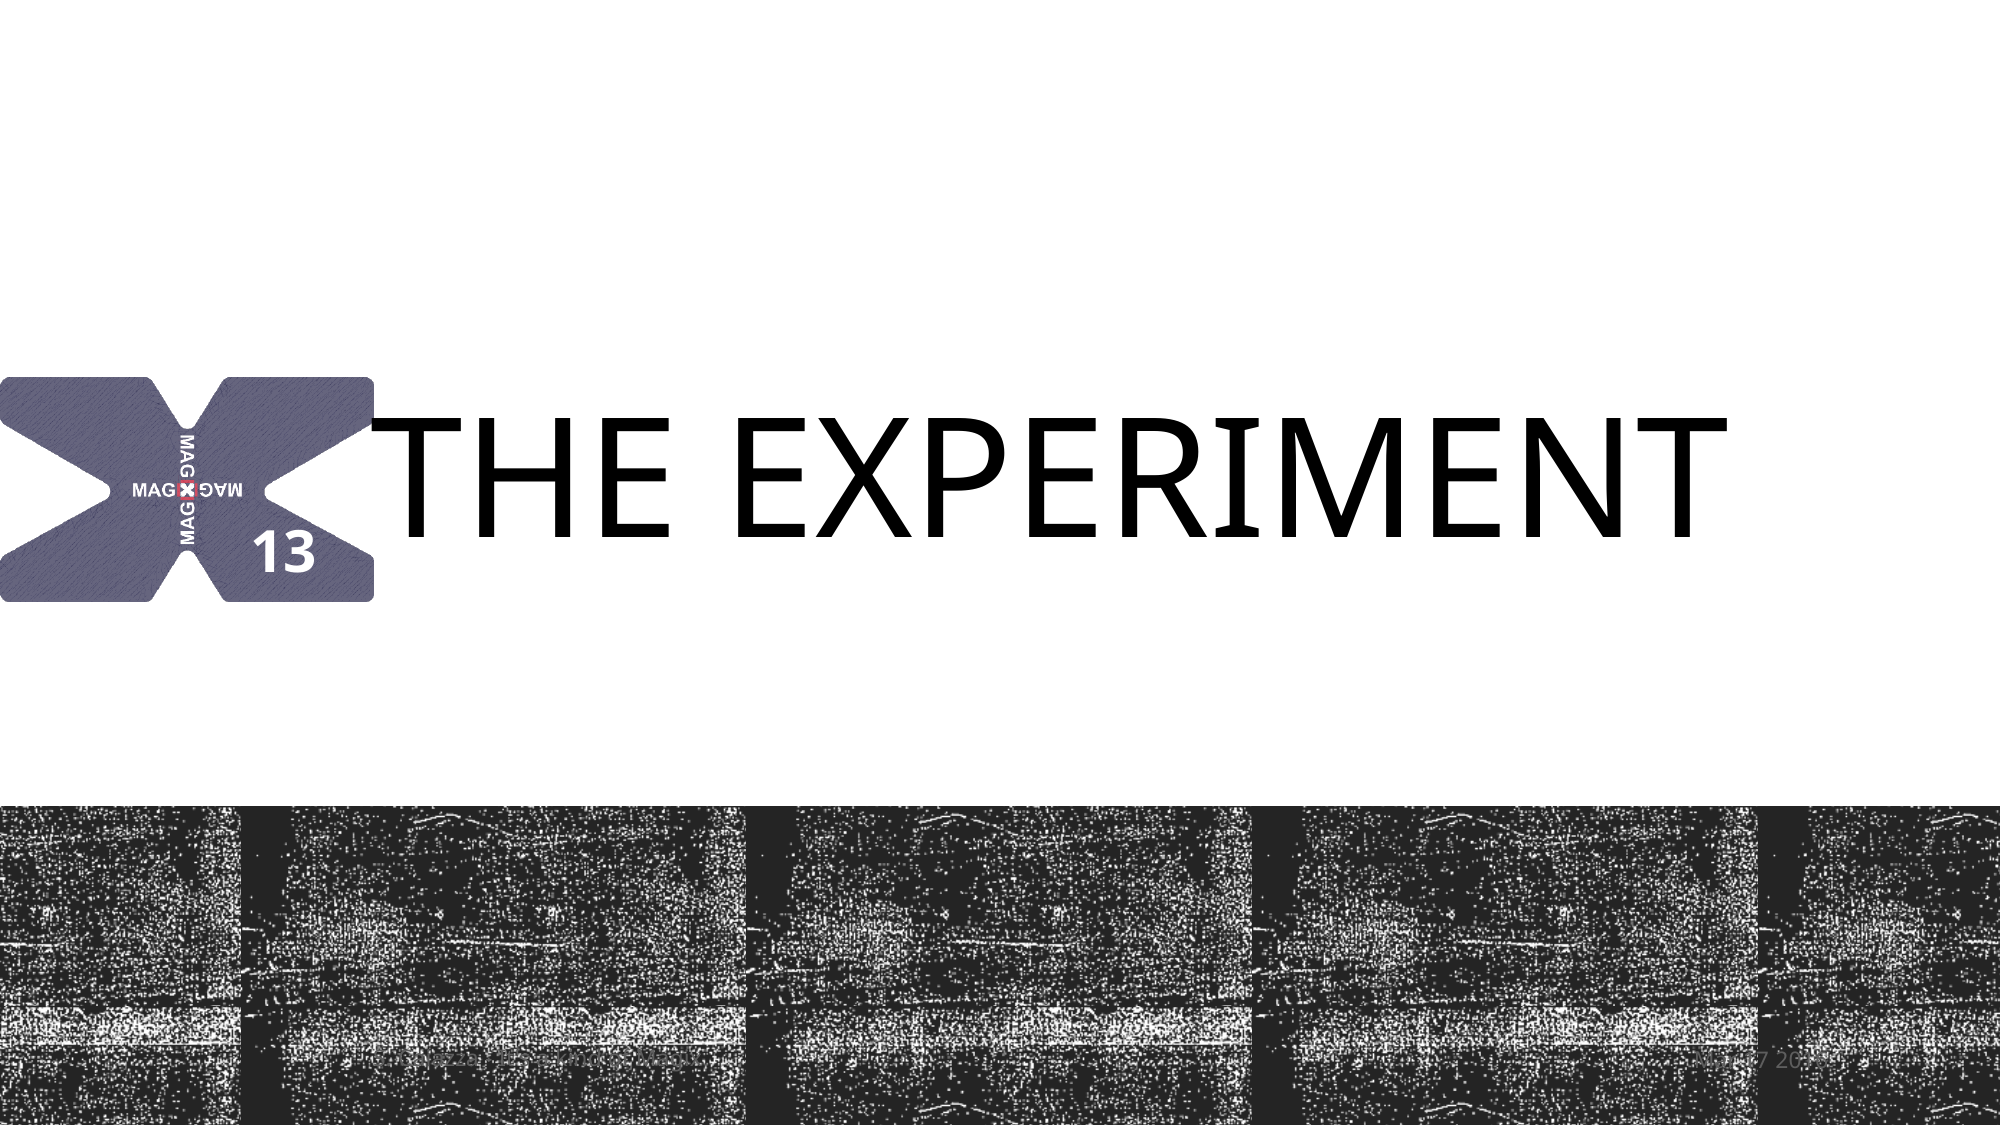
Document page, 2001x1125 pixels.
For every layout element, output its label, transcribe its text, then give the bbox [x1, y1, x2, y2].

picture [0, 377, 355, 602]
title The experiment [355, 201, 1878, 779]
slide_number 13 [186, 489, 382, 608]
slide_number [1409, 1028, 1844, 1089]
footer S. Caiazza - It's a kind of Magix [358, 1028, 1397, 1089]
